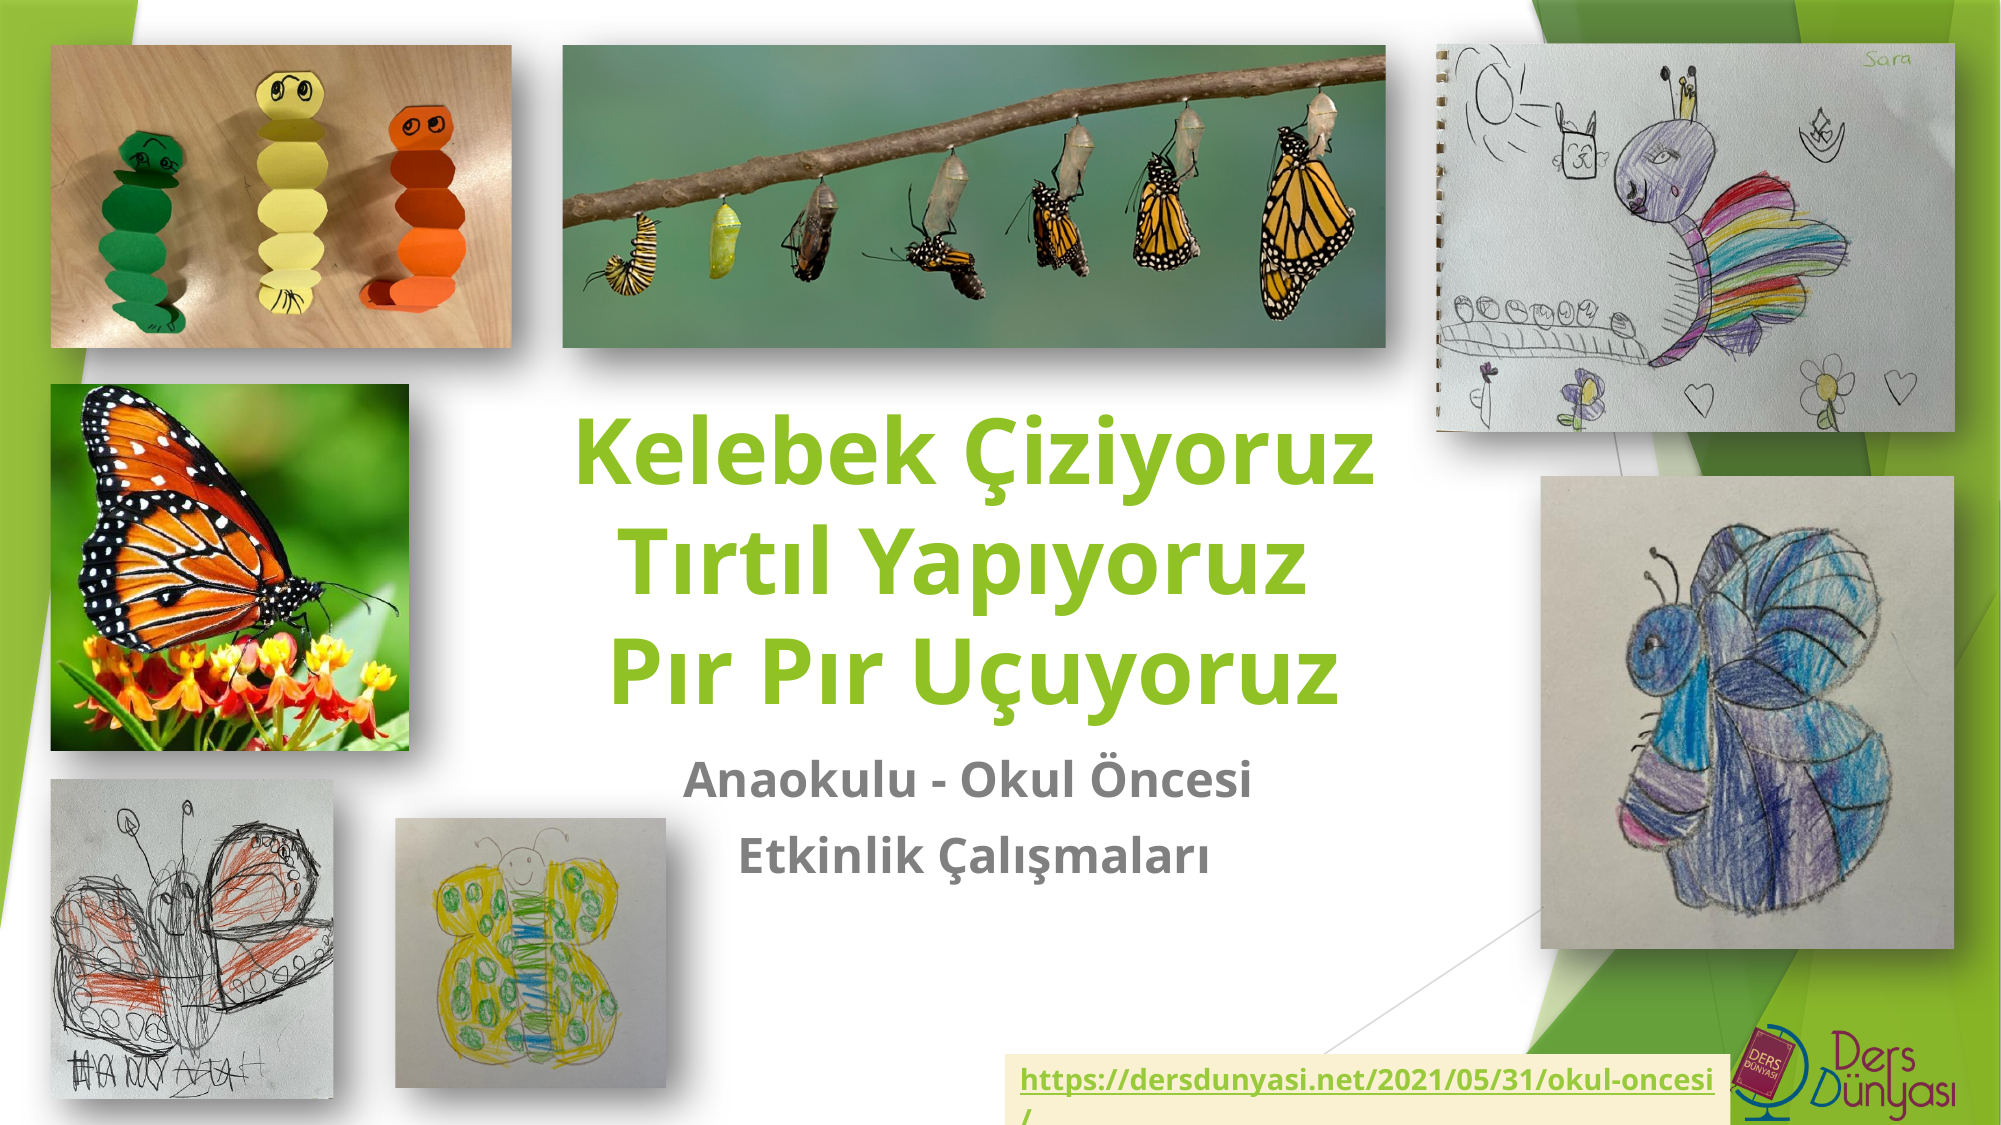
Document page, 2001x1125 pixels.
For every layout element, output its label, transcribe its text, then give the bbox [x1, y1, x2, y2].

picture [395, 817, 666, 1089]
picture [1729, 1024, 1804, 1121]
text_box https://dersdunyasi.net/2021/05/31/okul-oncesi/ [1004, 1054, 1726, 1125]
title Kelebek Çiziyoruz Tırtıl Yapıyoruz Pır Pır Uçuyoruz [501, 384, 1447, 731]
picture [50, 0, 512, 752]
picture [1437, 0, 1984, 949]
subtitle Anaokulu - Okul Öncesi Etkinlik Çalışmaları [582, 741, 1368, 893]
picture [50, 779, 334, 1100]
picture [562, 45, 1387, 348]
picture [1769, 1024, 1955, 1121]
